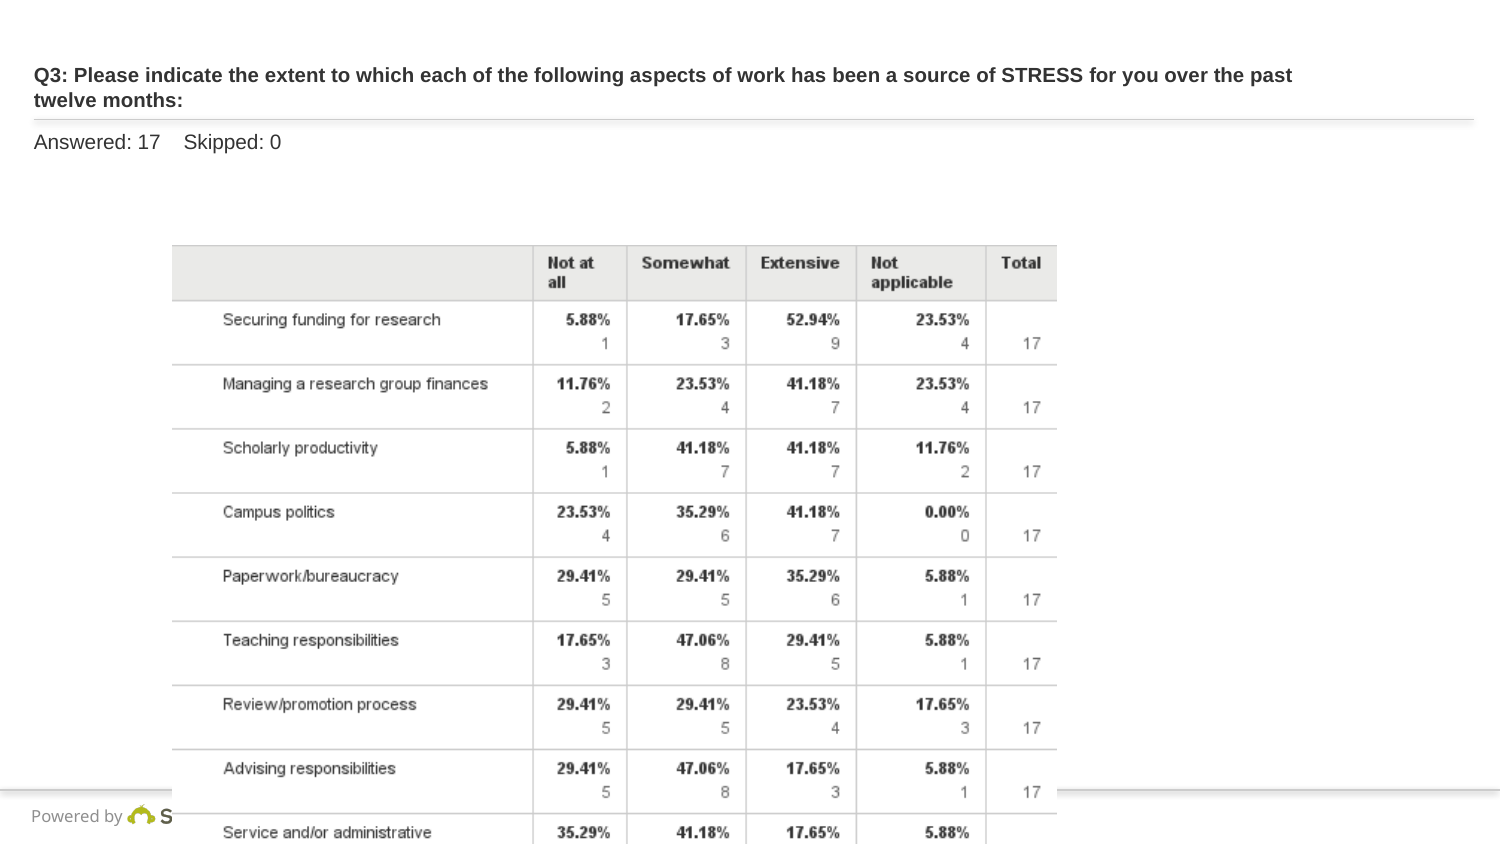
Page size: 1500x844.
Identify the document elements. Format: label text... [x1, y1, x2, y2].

picture [171, 245, 1057, 844]
list Answered: 17 Skipped: 0 [18, 120, 894, 162]
title Q3: Please indicate the extent to which each of the following aspects of work has been a source of STRESS for you over the past twelve months: [18, 54, 1369, 119]
